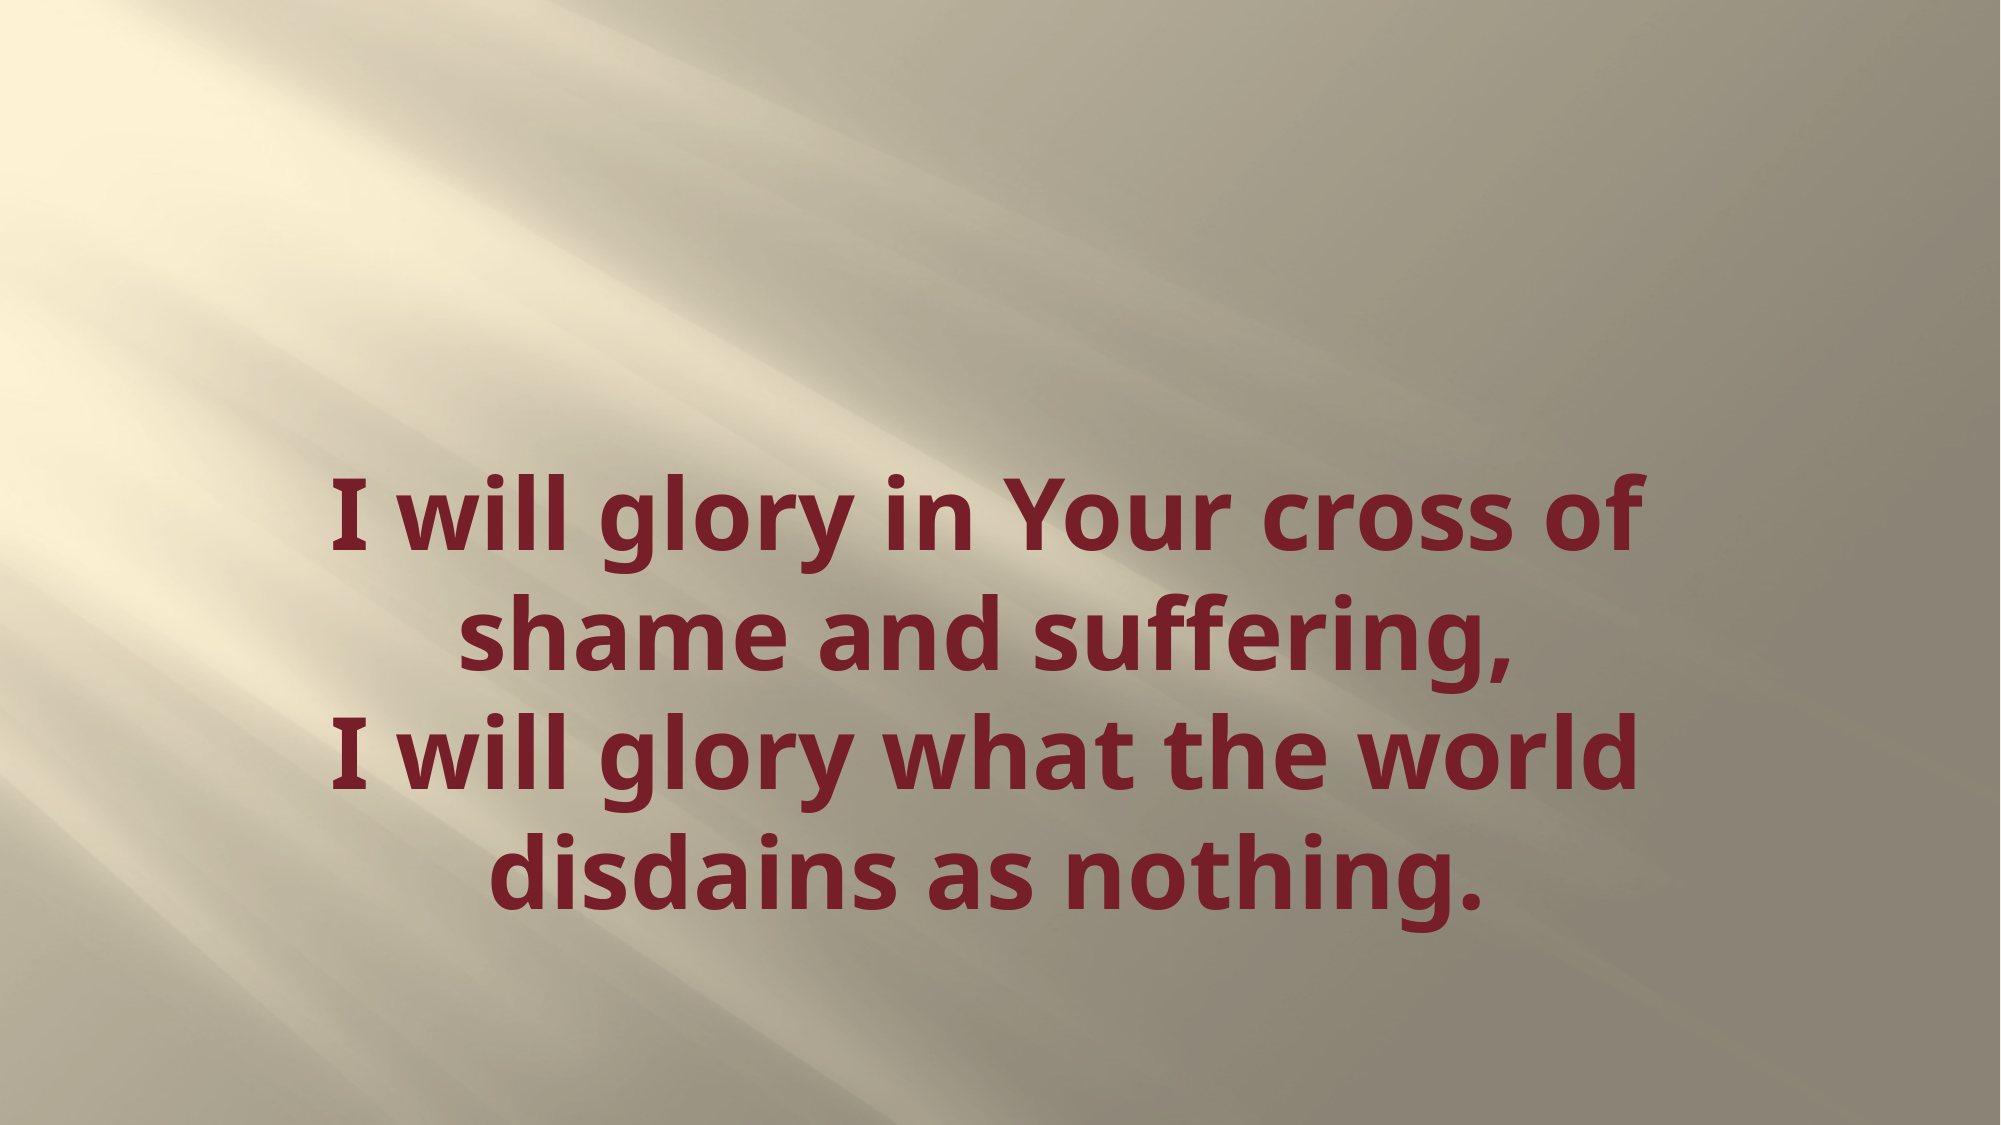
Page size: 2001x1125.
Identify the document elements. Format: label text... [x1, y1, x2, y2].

title I will glory in Your cross of shame and suffering, I will glory what the world disdains as nothing. [312, 99, 1663, 1050]
